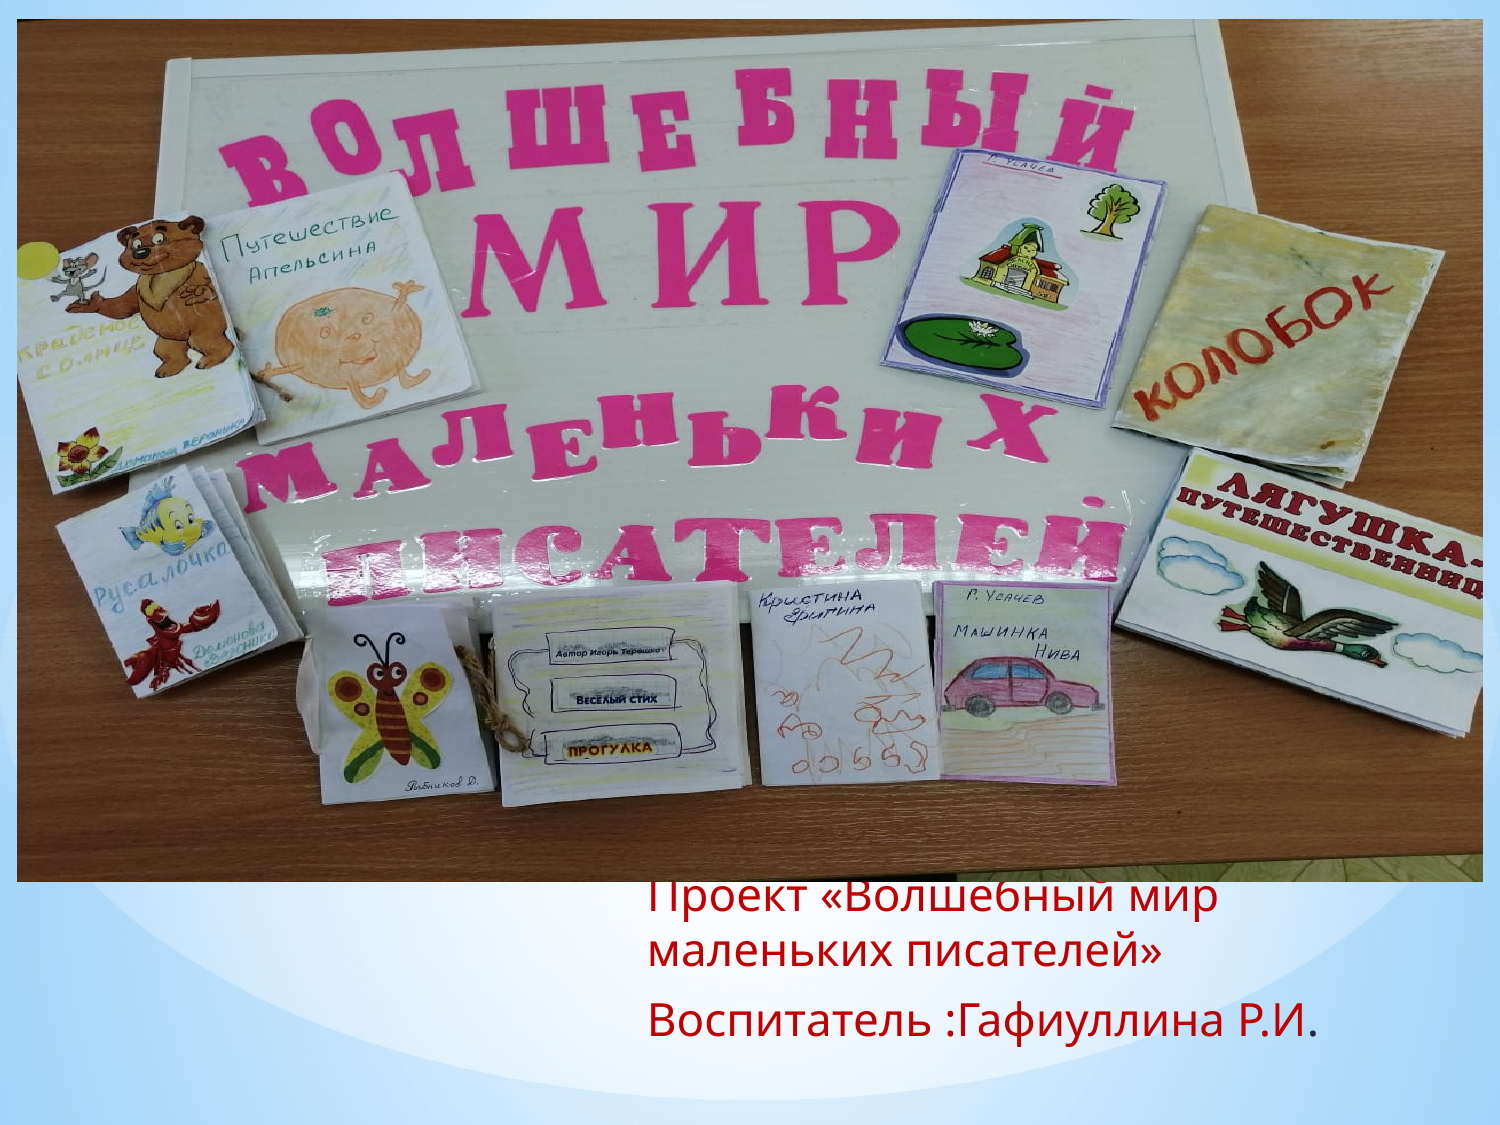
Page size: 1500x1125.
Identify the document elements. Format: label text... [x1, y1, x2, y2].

subtitle Проект «Волшебный мир маленьких писателей» Воспитатель :Гафиуллина Р.И. [631, 890, 1483, 1106]
picture [17, 18, 1483, 882]
